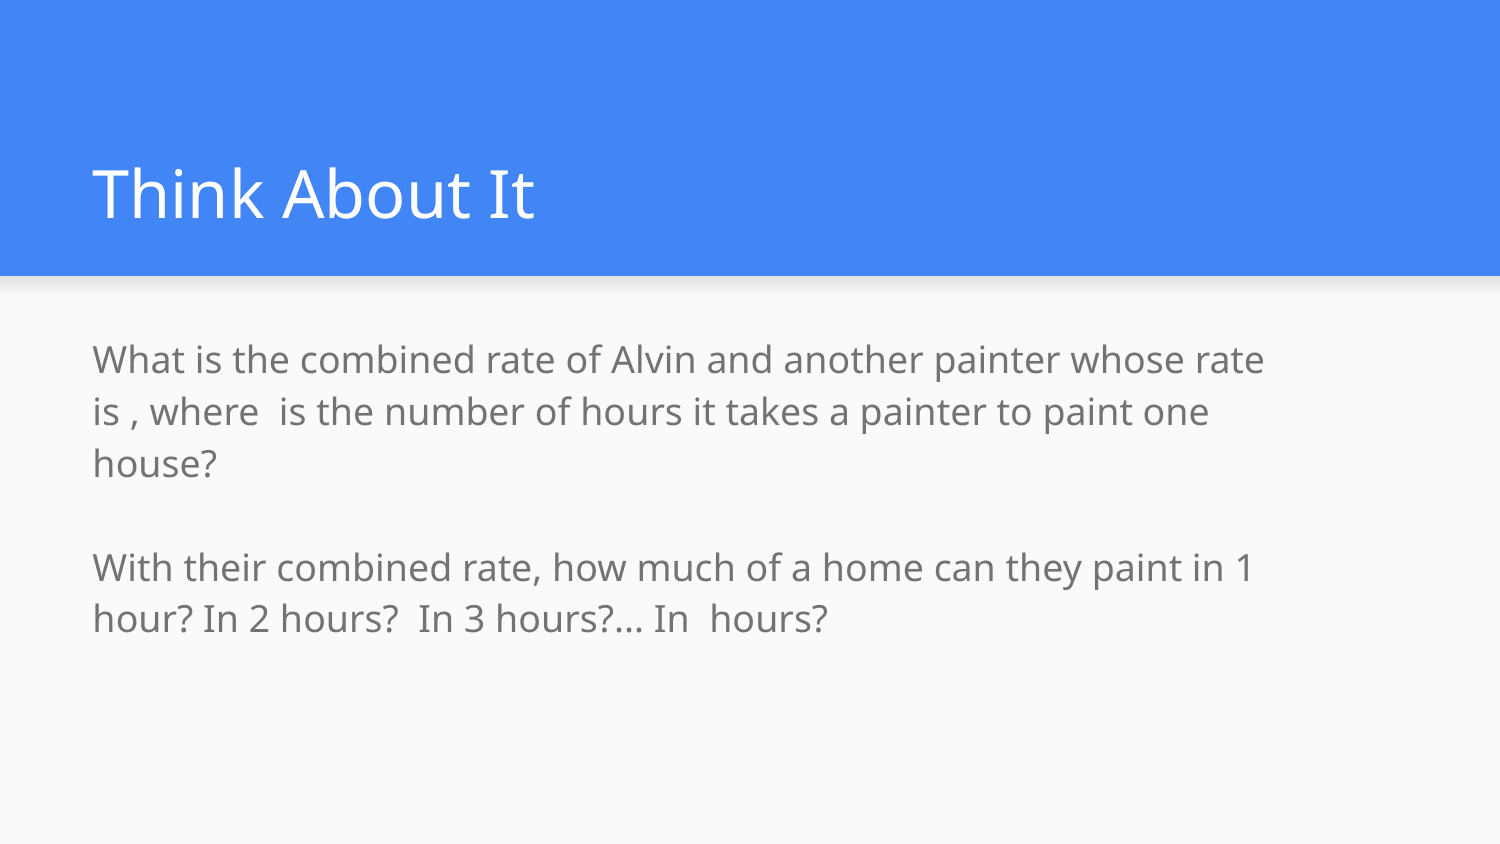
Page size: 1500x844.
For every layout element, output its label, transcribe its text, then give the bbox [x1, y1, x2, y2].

title Think About It [77, 121, 1427, 248]
